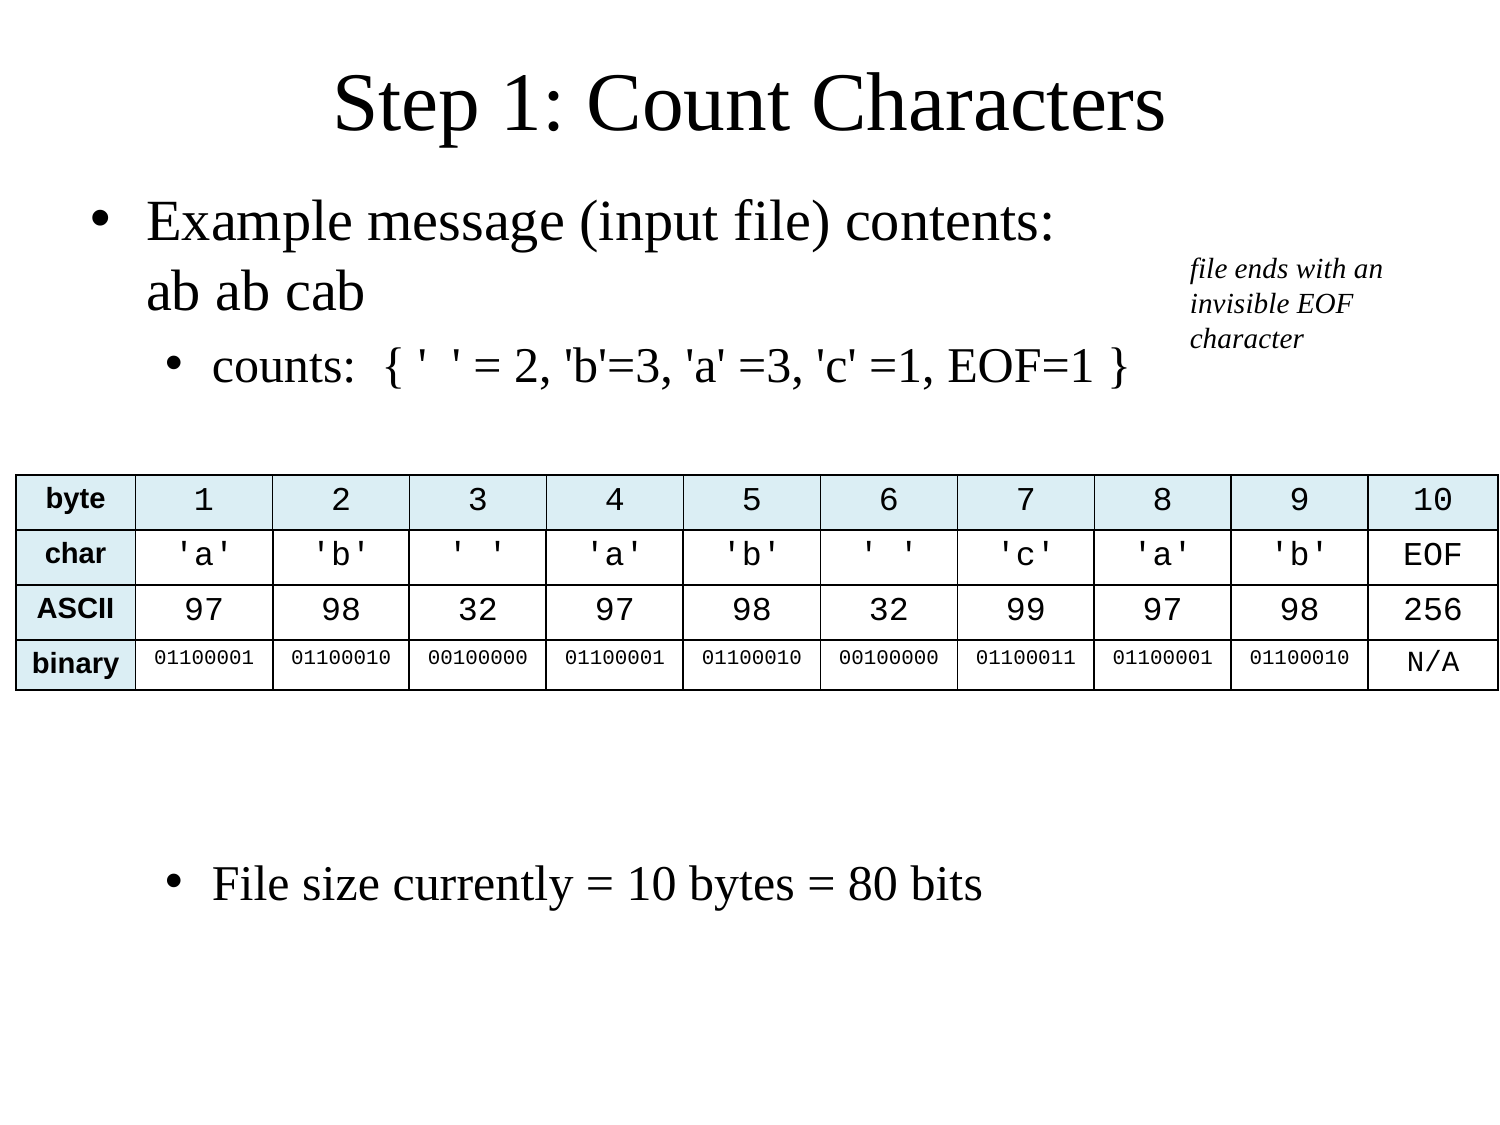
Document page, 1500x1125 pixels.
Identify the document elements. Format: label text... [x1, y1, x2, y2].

title Step 1: Count Characters [75, 45, 1425, 150]
table_header 7 [958, 476, 1094, 529]
table_cell 97 [136, 586, 272, 639]
table_cell 'b' [1232, 531, 1367, 584]
table_cell 32 [410, 586, 545, 639]
table_cell char [17, 531, 135, 584]
table_cell 'a' [1095, 531, 1230, 584]
table_cell ' ' [410, 531, 545, 584]
table_cell 98 [684, 586, 820, 639]
table_cell 256 [1369, 586, 1497, 639]
table_cell binary [17, 641, 135, 689]
table_cell ' ' [821, 531, 957, 584]
table_header 9 [1232, 476, 1367, 529]
list Example message (input file) contents: ab ab cab counts: { ' ' = 2, 'b'=3, 'a' =3, 'c' =1, EOF=1 } File size currently = 10 bytes = 80 bits [75, 174, 1425, 474]
table_header 3 [410, 476, 546, 529]
table_cell 99 [958, 586, 1093, 639]
table_header 5 [684, 476, 820, 529]
table_cell 98 [1232, 586, 1367, 639]
table_header 2 [273, 476, 409, 529]
table_cell 32 [821, 586, 957, 639]
table_cell 00100000 [821, 641, 957, 689]
table_cell 97 [1095, 586, 1230, 639]
table_header 10 [1369, 476, 1497, 529]
table_cell 01100001 [1095, 641, 1230, 689]
table_cell 'b' [274, 531, 408, 584]
table_cell 01100001 [136, 641, 272, 689]
table_cell 01100001 [547, 641, 682, 689]
table_cell 'c' [958, 531, 1093, 584]
table_cell 01100010 [274, 641, 408, 689]
table_cell EOF [1369, 531, 1497, 584]
table_cell 01100011 [958, 641, 1093, 689]
table_cell ASCII [17, 586, 135, 639]
table_cell 97 [547, 586, 682, 639]
table_cell 'a' [547, 531, 682, 584]
table_header byte [17, 476, 135, 529]
table_header 8 [1095, 476, 1230, 529]
table_header 4 [547, 476, 683, 529]
table_cell N/A [1369, 641, 1497, 689]
table_cell 01100010 [684, 641, 820, 689]
text_box file ends with an invisible EOF character [1174, 242, 1413, 362]
table_cell 98 [274, 586, 408, 639]
table_cell 'a' [136, 531, 272, 584]
table_cell 01100010 [1232, 641, 1367, 689]
list Example message (input file) contents: ab ab cab counts: { ' ' = 2, 'b'=3, 'a' =3, 'c' =1, EOF=1 } File size currently = 10 bytes = 80 bits [75, 691, 1425, 1005]
table_header 1 [136, 476, 272, 529]
table_header 6 [821, 476, 957, 529]
table_cell 00100000 [410, 641, 545, 689]
table_cell 'b' [684, 531, 820, 584]
